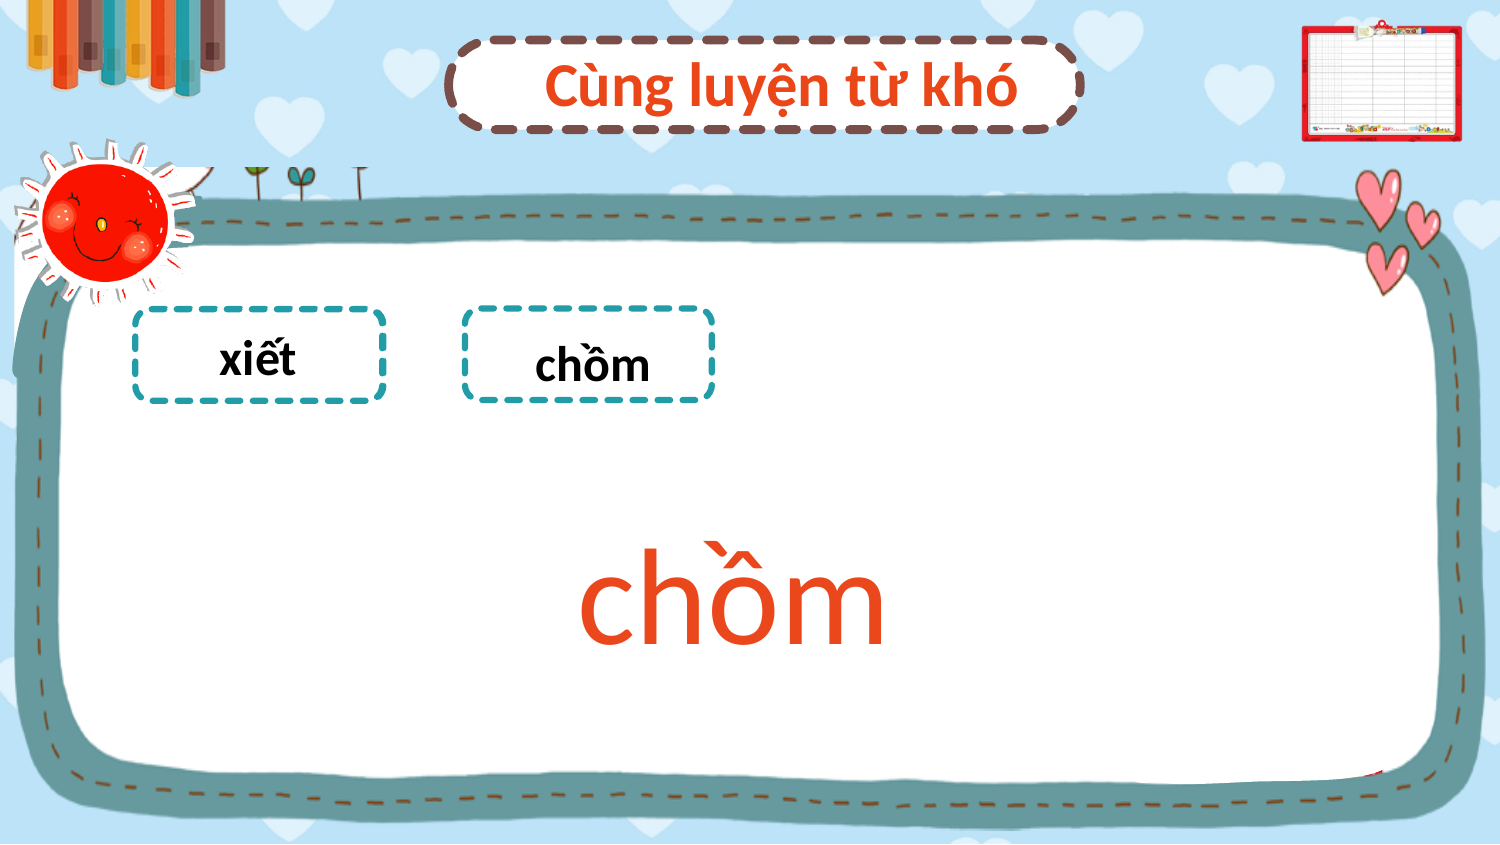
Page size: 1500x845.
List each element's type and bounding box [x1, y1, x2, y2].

text_box [183, 32, 1290, 130]
text_box [134, 308, 383, 403]
picture [0, 0, 1500, 844]
text_box [14, 138, 1486, 831]
text_box [464, 308, 718, 408]
